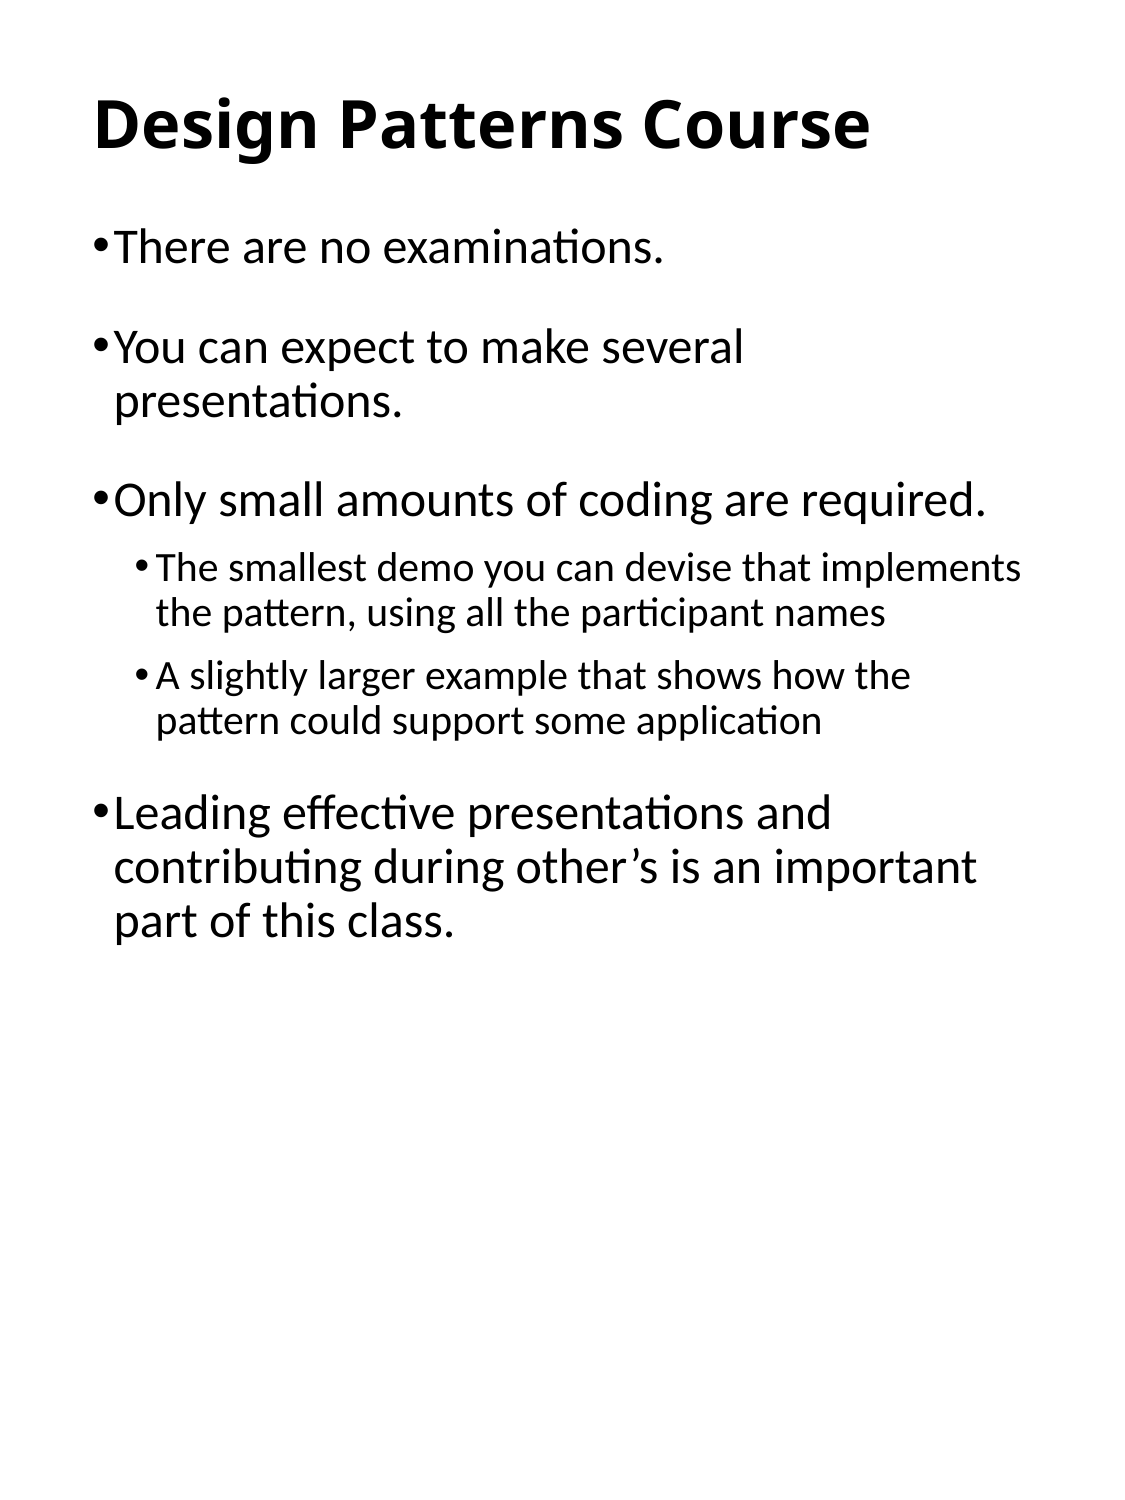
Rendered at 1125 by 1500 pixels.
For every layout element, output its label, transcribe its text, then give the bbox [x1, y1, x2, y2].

title Design Patterns Course [77, 79, 1048, 175]
list There are no examinations. You can expect to make several presentations. Only small amounts of coding are required. The smallest demo you can devise that implements the pattern, using all the participant names A slightly larger example that shows how the pattern could support some application Leading effective presentations and contributing during other’s is an important part of this class. [77, 212, 1048, 1351]
